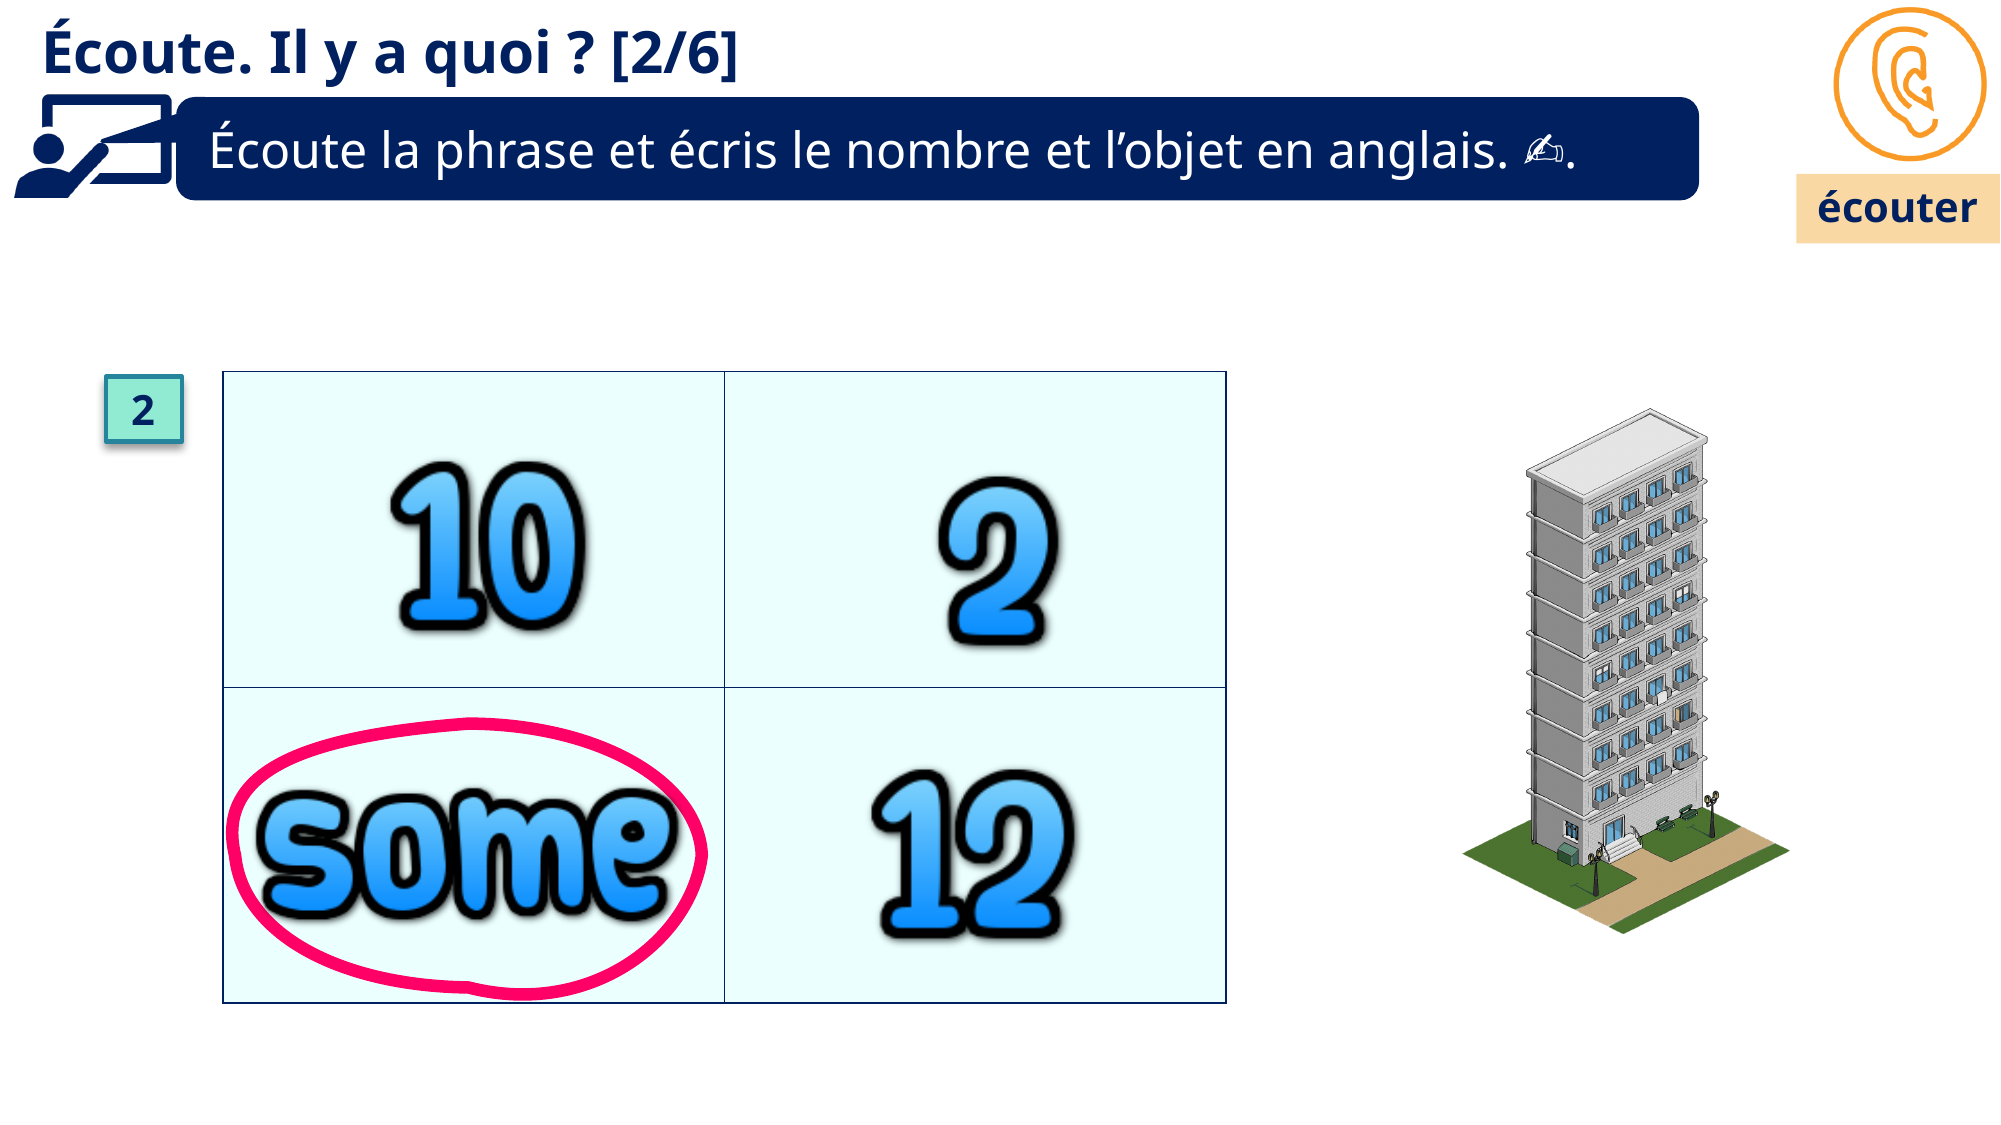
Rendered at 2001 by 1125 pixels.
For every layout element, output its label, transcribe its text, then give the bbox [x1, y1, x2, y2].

picture [6, 60, 179, 233]
picture [1819, 0, 2000, 181]
picture [1462, 408, 1791, 935]
table_cell [725, 688, 1225, 1002]
table_cell [224, 688, 724, 1002]
table_header [224, 372, 724, 687]
picture [914, 451, 1086, 674]
picture [234, 766, 703, 945]
text_box [273, 721, 642, 765]
picture [846, 744, 1102, 967]
text_box [183, 96, 1699, 201]
text_box [308, 954, 646, 997]
text_box Écoute. Il y a quoi ? [2/6] [26, 7, 1561, 93]
text_box 2 [104, 374, 184, 444]
text_box Écoute la phrase et écris le nombre et l’objet en anglais. ✍. [193, 111, 1785, 196]
title écouter [1796, 173, 2000, 244]
picture [366, 436, 613, 659]
table_header [725, 372, 1225, 687]
